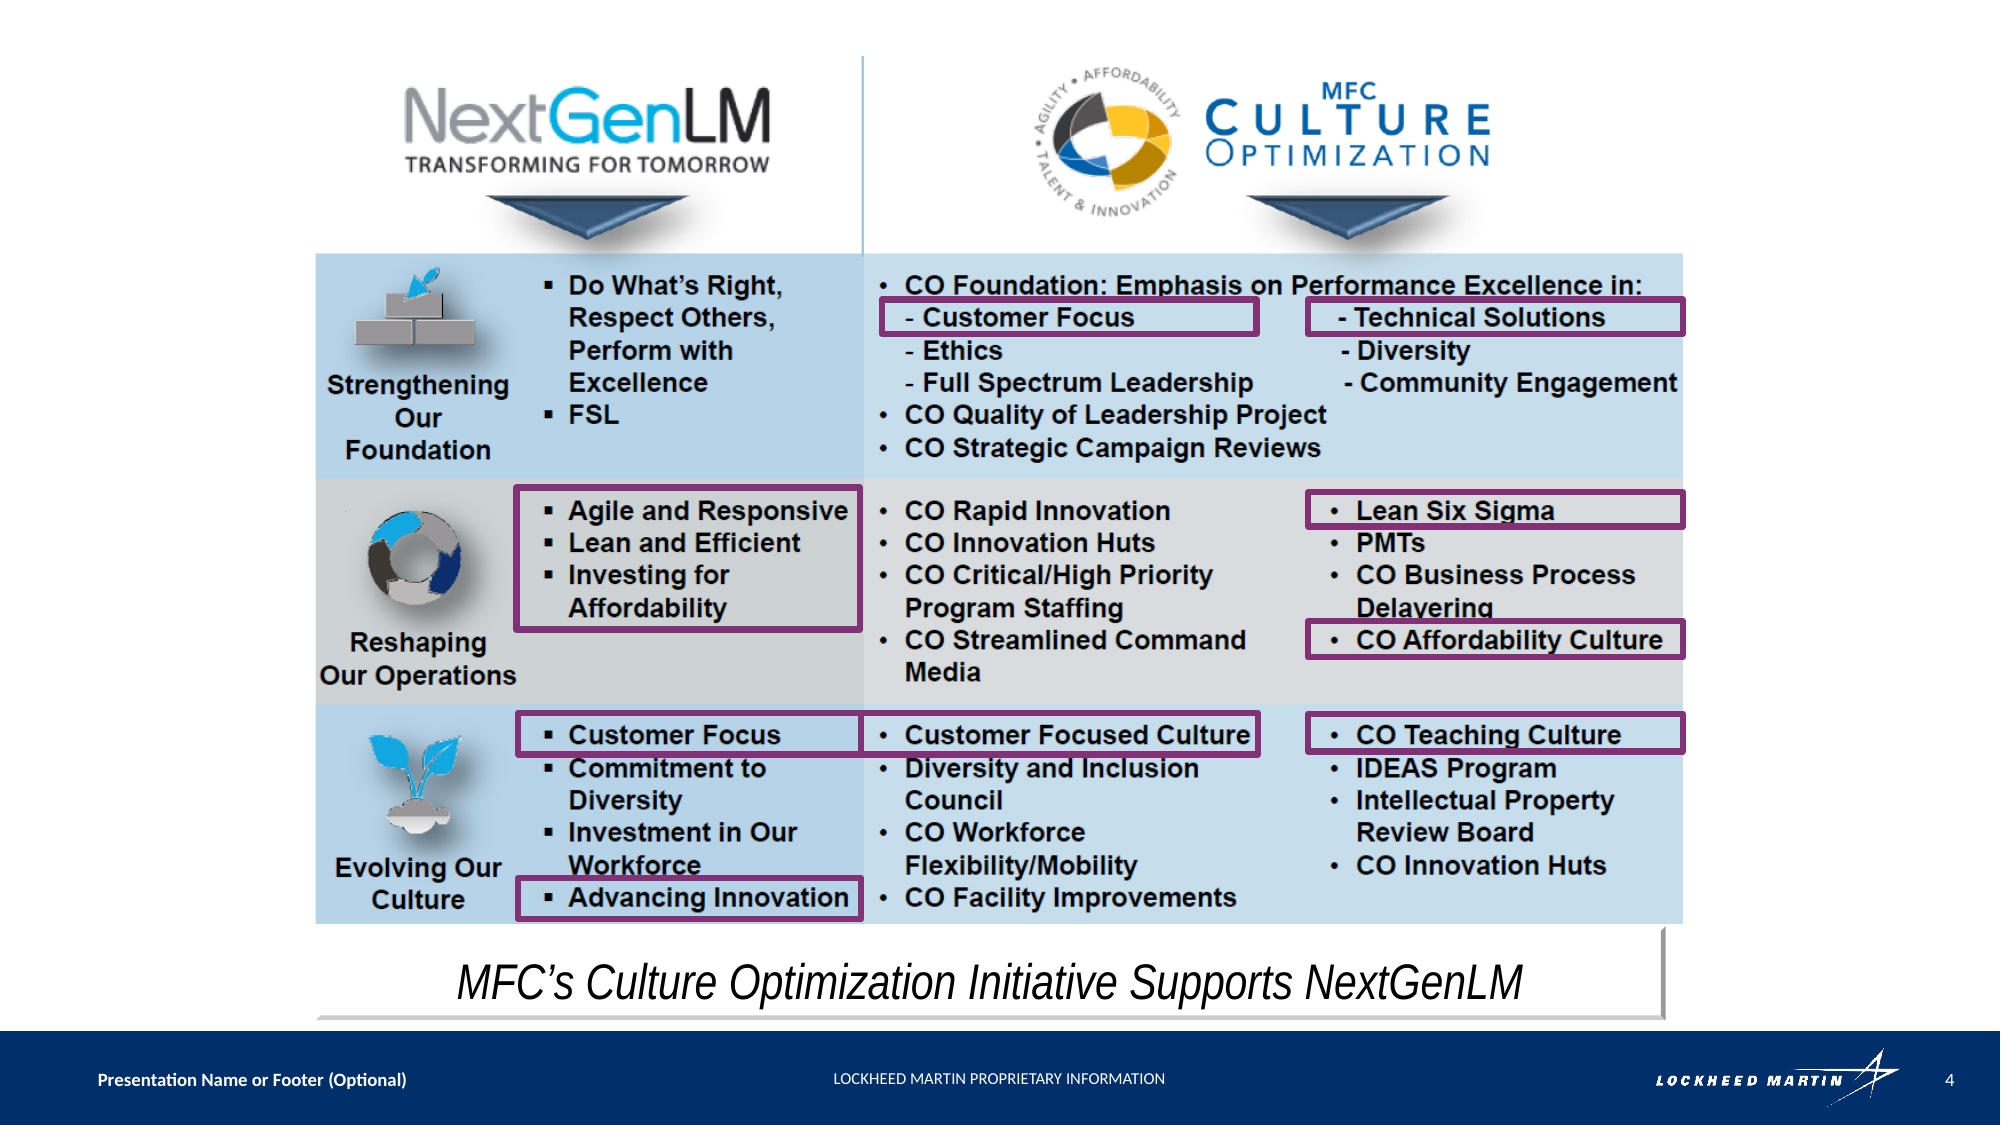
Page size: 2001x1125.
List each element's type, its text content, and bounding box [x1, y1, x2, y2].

text_box [318, 927, 1663, 931]
text_box MFC’s Culture Optimization Initiative Supports NextGenLM [315, 926, 1666, 1021]
picture [1656, 1048, 1900, 1108]
picture [315, 56, 1683, 924]
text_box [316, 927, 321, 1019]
